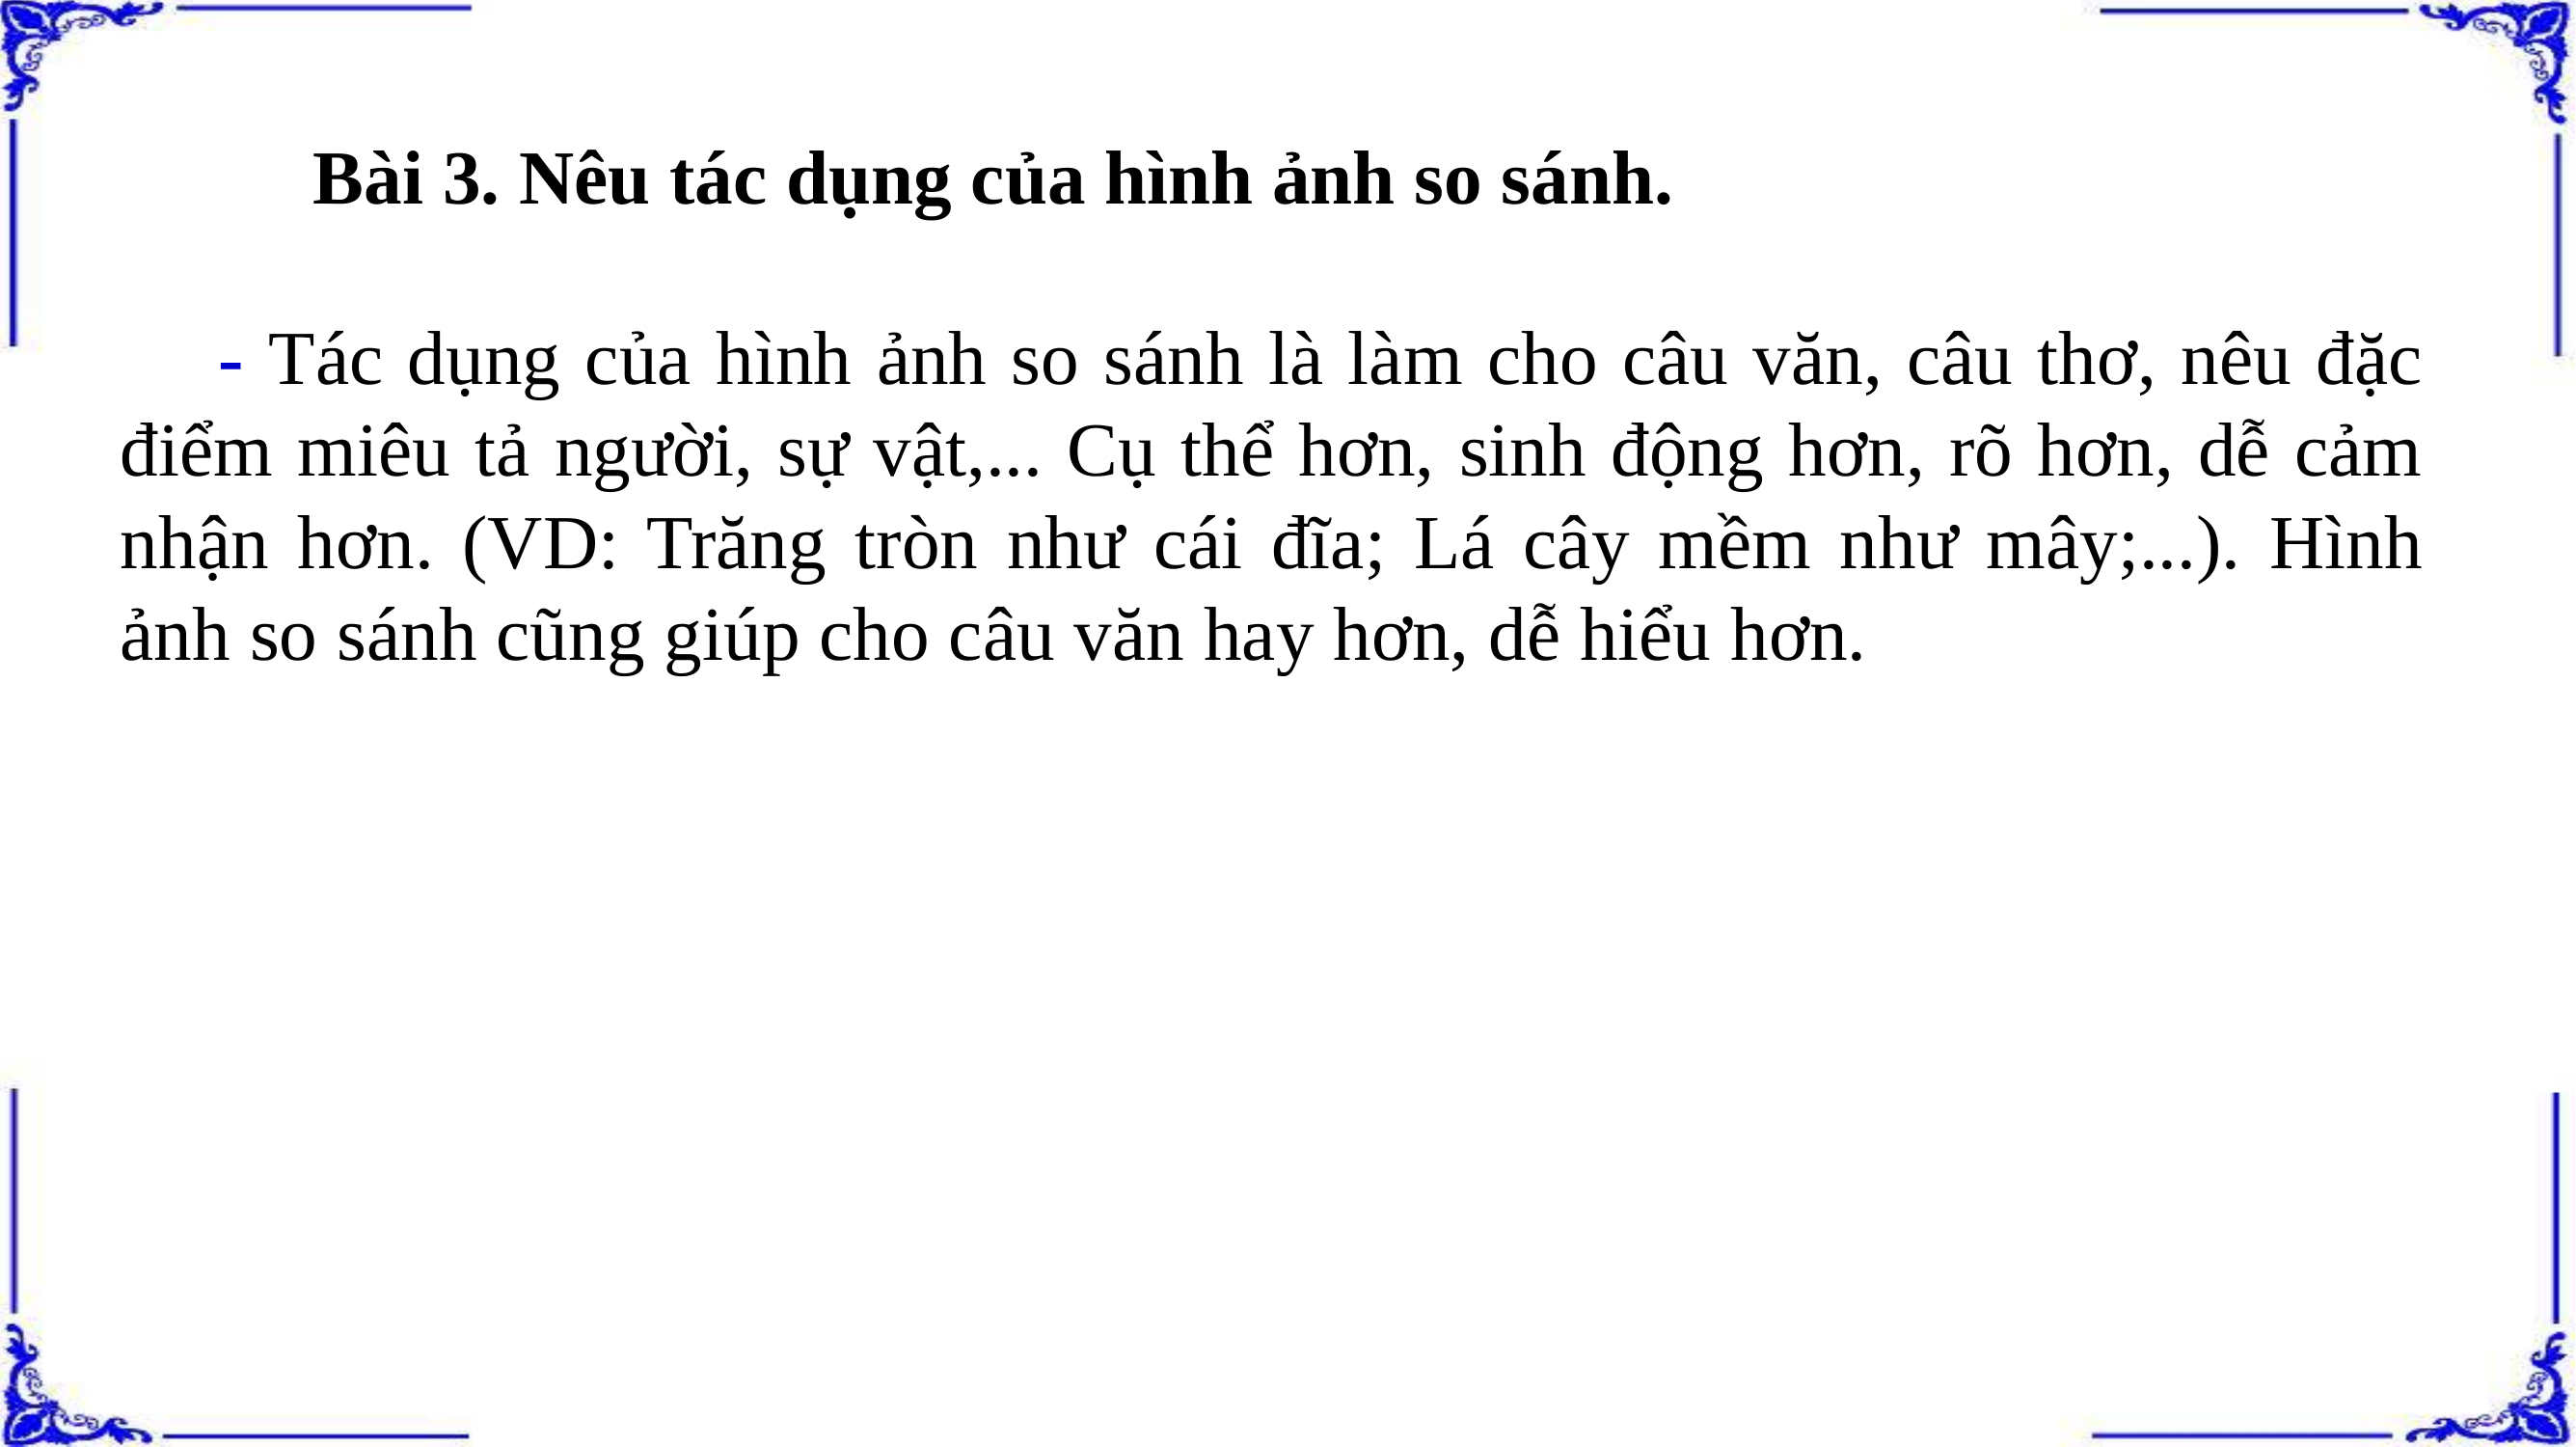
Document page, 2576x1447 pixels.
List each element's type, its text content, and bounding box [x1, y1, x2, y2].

text_box - Tác dụng của hình ảnh so sánh là làm cho câu văn, câu thơ, nêu đặc điểm miêu tả người, sự vật,... Cụ thể hơn, sinh động hơn, rõ hơn, dễ cảm nhận hơn. (VD: Trăng tròn như cái đĩa; Lá cây mềm như mây;...). Hình ảnh so sánh cũng giúp cho câu văn hay hơn, dễ hiểu hơn. [106, 301, 2440, 683]
picture [0, 0, 2576, 1447]
text_box Bài 3. Nêu tác dụng của hình ảnh so sánh. [299, 121, 2440, 227]
